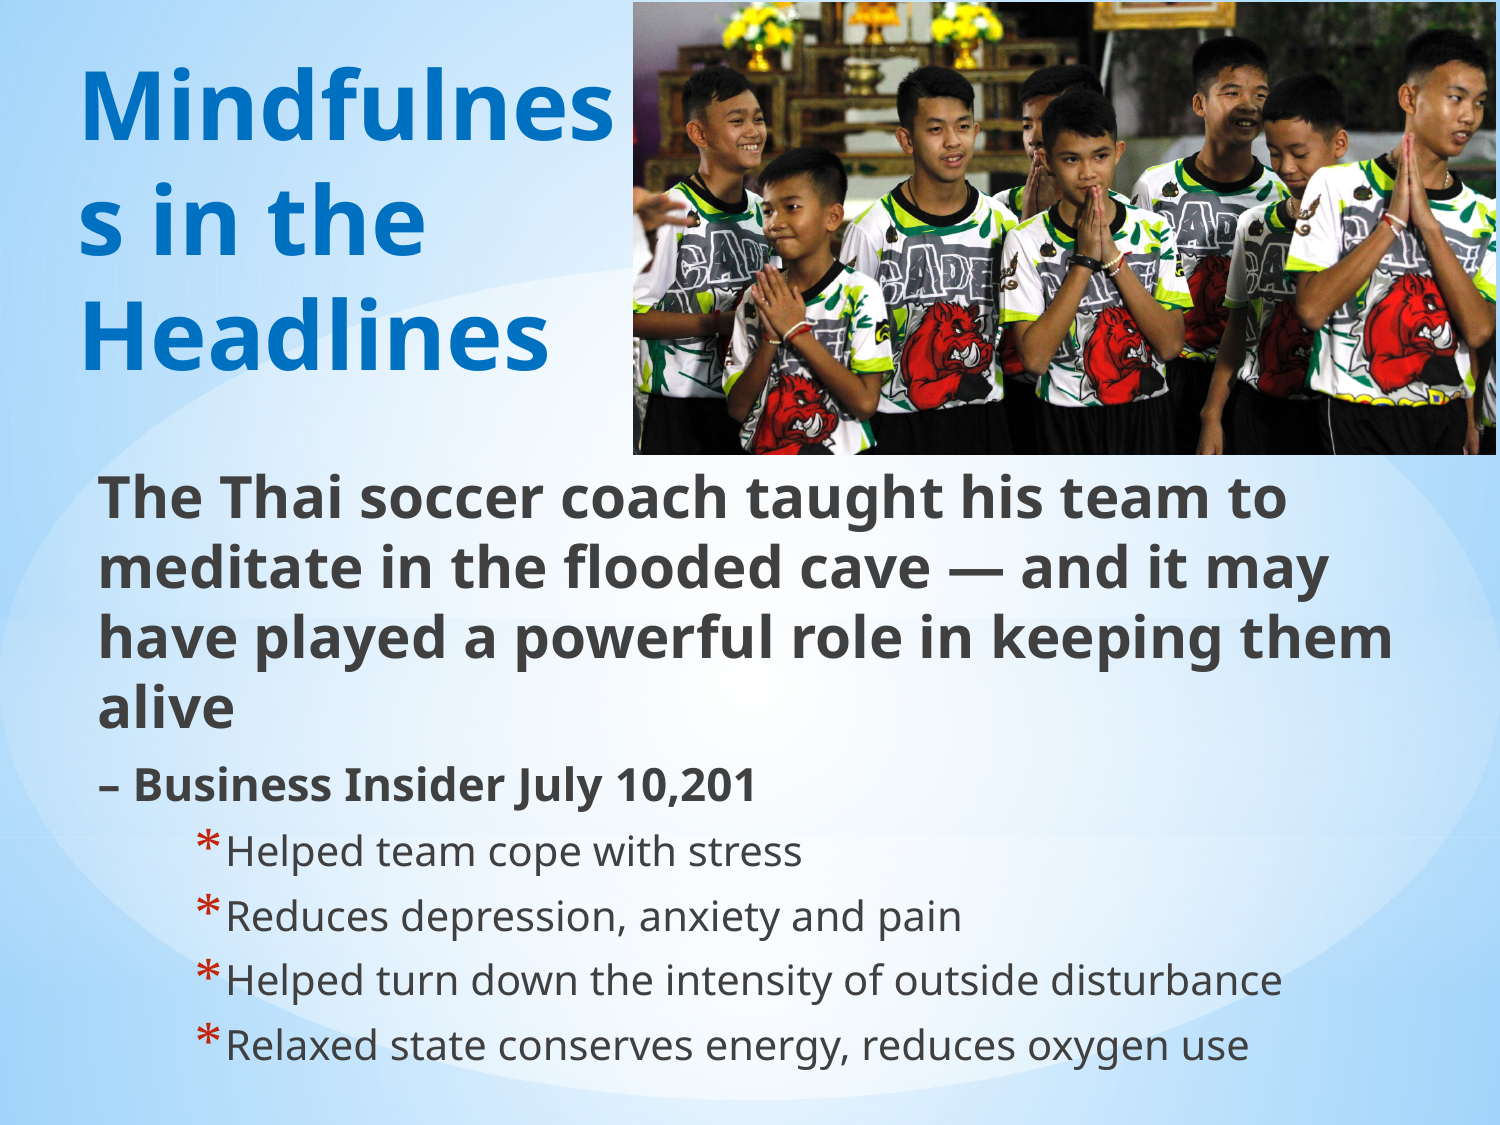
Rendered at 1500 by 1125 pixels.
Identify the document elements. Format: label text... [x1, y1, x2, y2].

list The Thai soccer coach taught his team to meditate in the flooded cave — and it may have played a powerful role in keeping them alive – Business Insider July 10,201 Helped team cope with stress Reduces depression, anxiety and pain Helped turn down the intensity of outside disturbance Relaxed state conserves energy, reduces oxygen use [75, 452, 1438, 1100]
picture [633, 1, 1497, 456]
title Mindfulness in the Headlines [62, 37, 626, 325]
